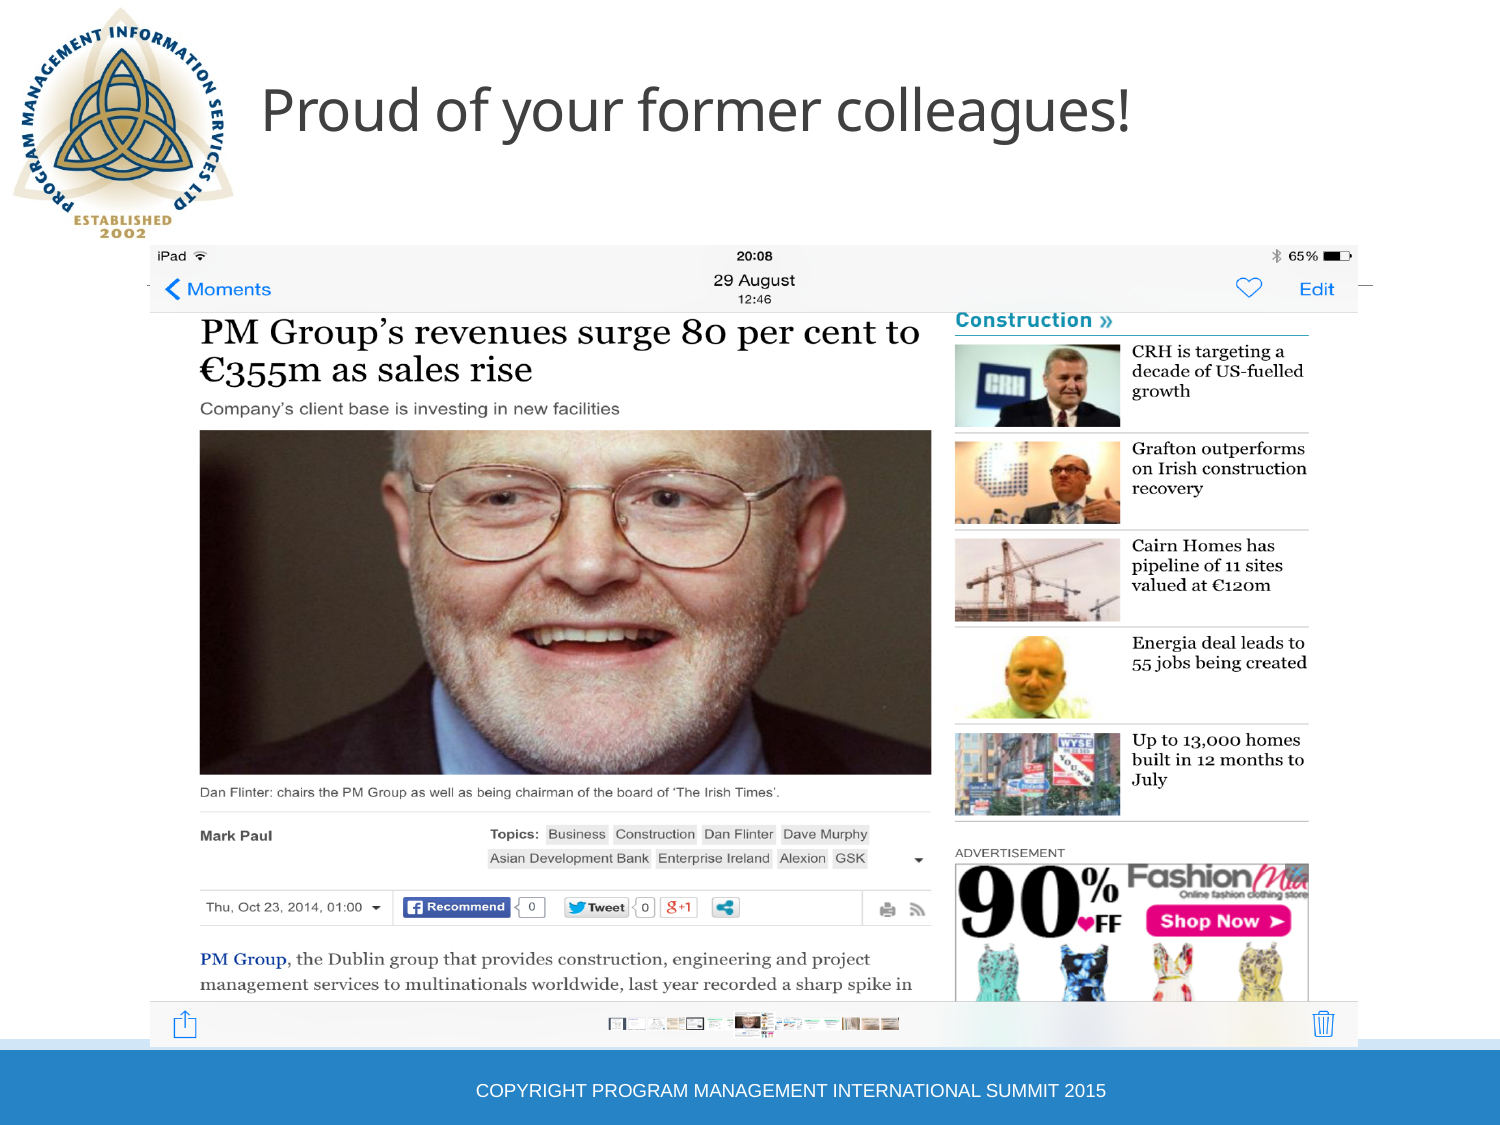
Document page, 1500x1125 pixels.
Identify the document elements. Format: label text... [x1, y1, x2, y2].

footer Copyright Program Management International Summit 2015 [453, 1059, 1128, 1120]
picture [0, 0, 1358, 1048]
title Proud of your former colleagues! [255, 54, 1424, 152]
